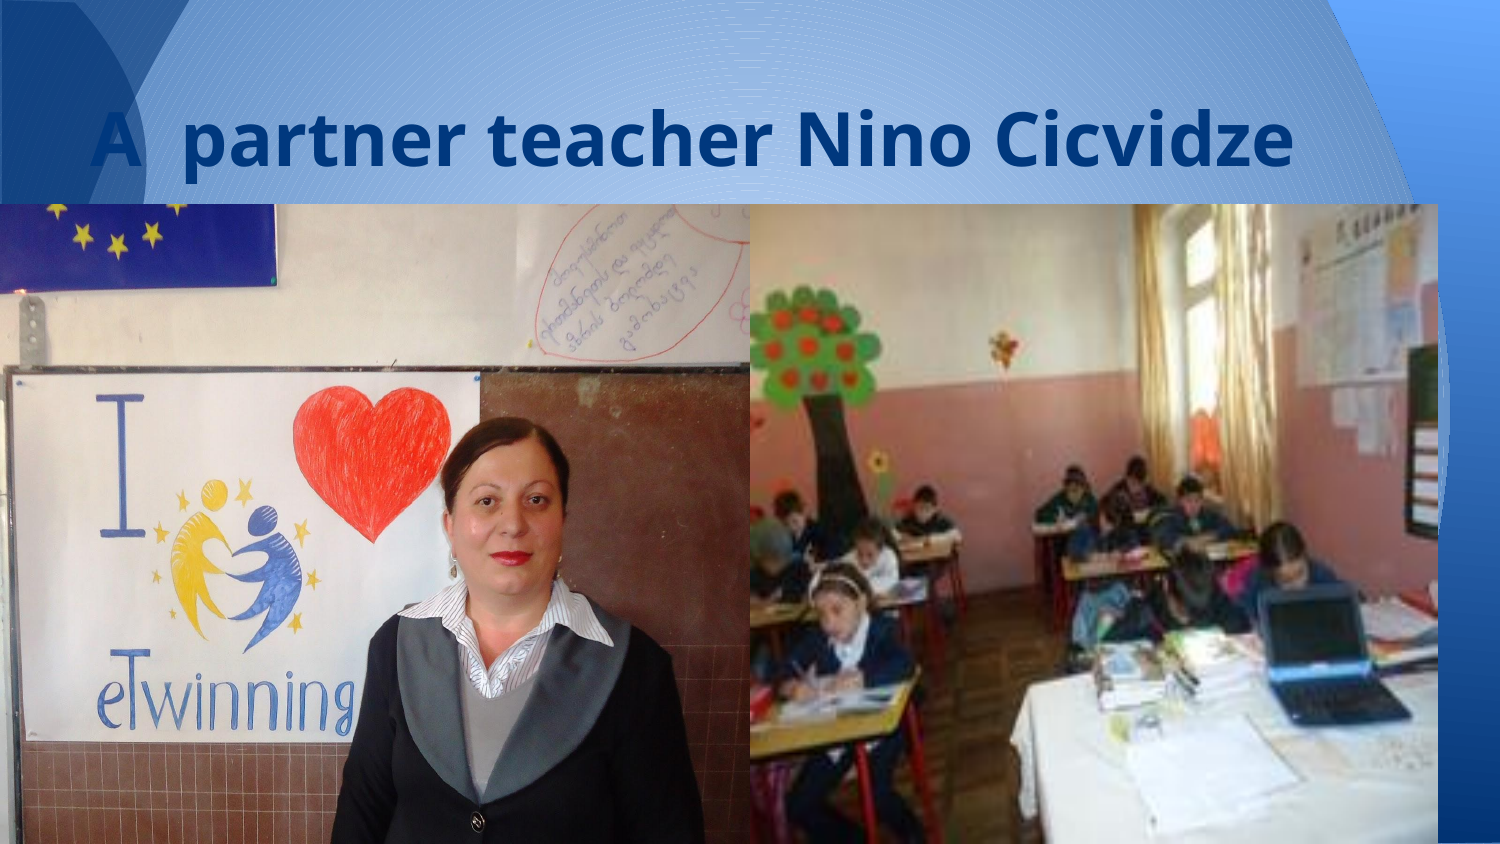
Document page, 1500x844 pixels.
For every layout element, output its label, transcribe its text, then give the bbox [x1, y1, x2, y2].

picture [0, 203, 1438, 844]
title A partner teacher Nino Cicvidze [75, 33, 1425, 197]
